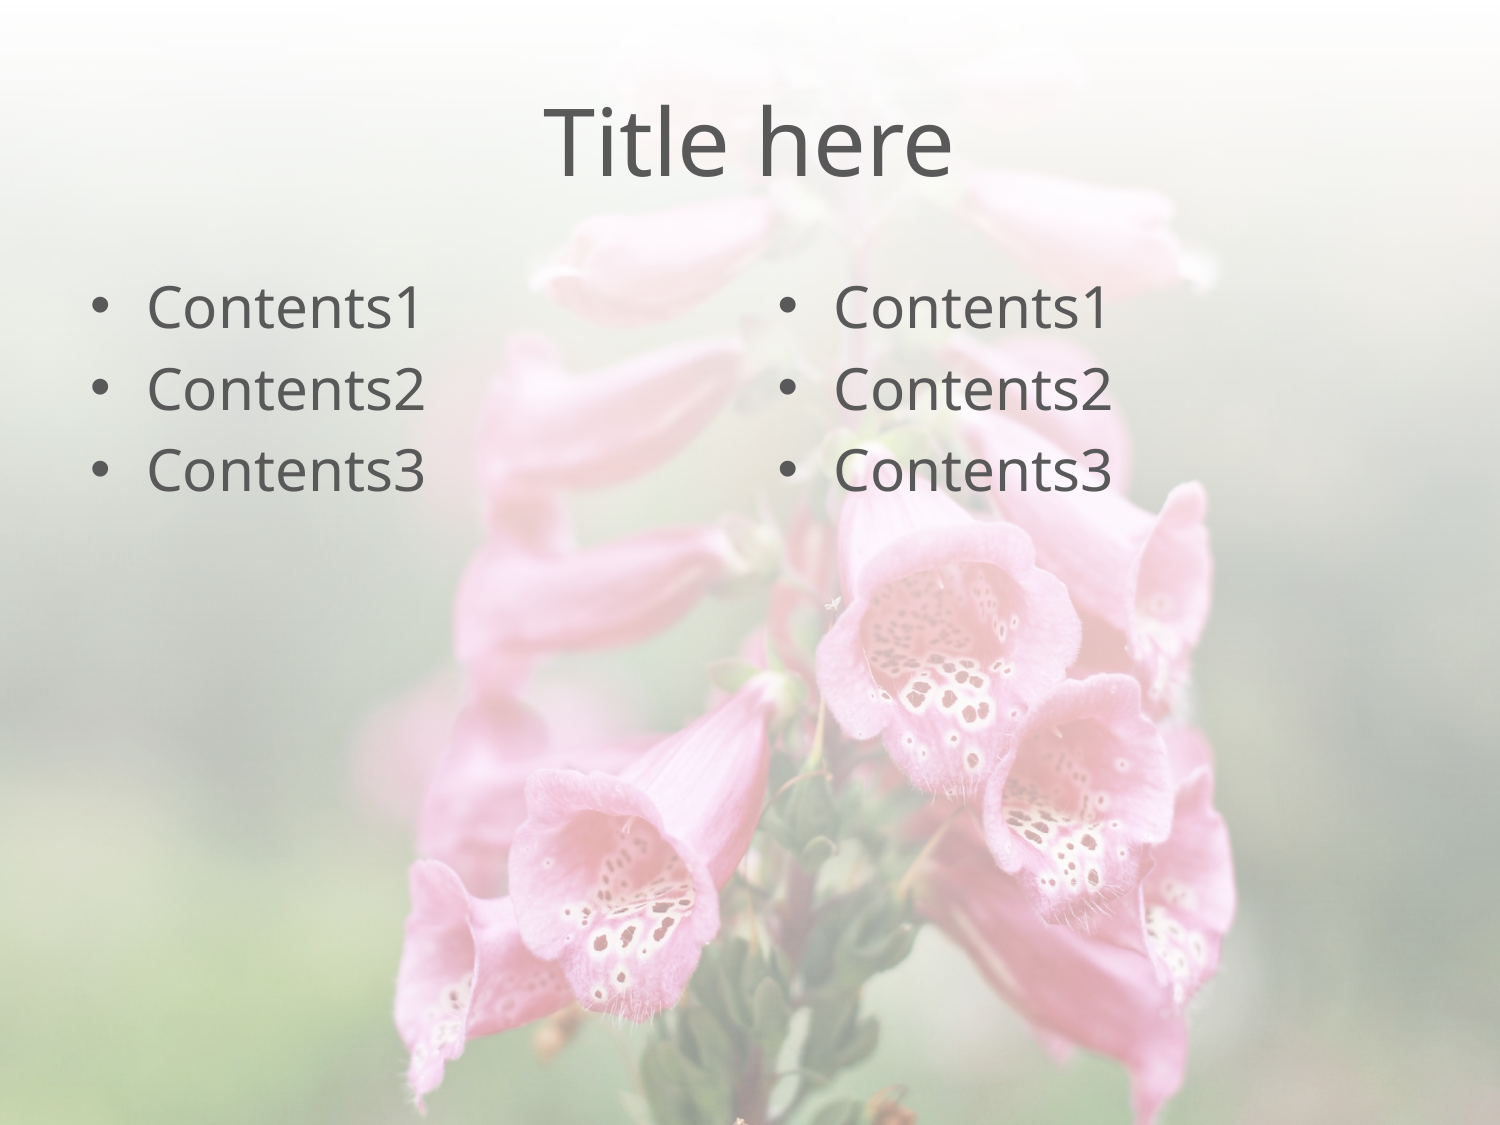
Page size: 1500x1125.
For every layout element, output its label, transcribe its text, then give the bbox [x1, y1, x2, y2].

text_box [0, 0, 1500, 1125]
list Contents1 Contents2 Contents3 [762, 262, 1425, 1005]
title Title here [75, 45, 1425, 233]
list Contents1 Contents2 Contents3 [75, 262, 738, 1005]
